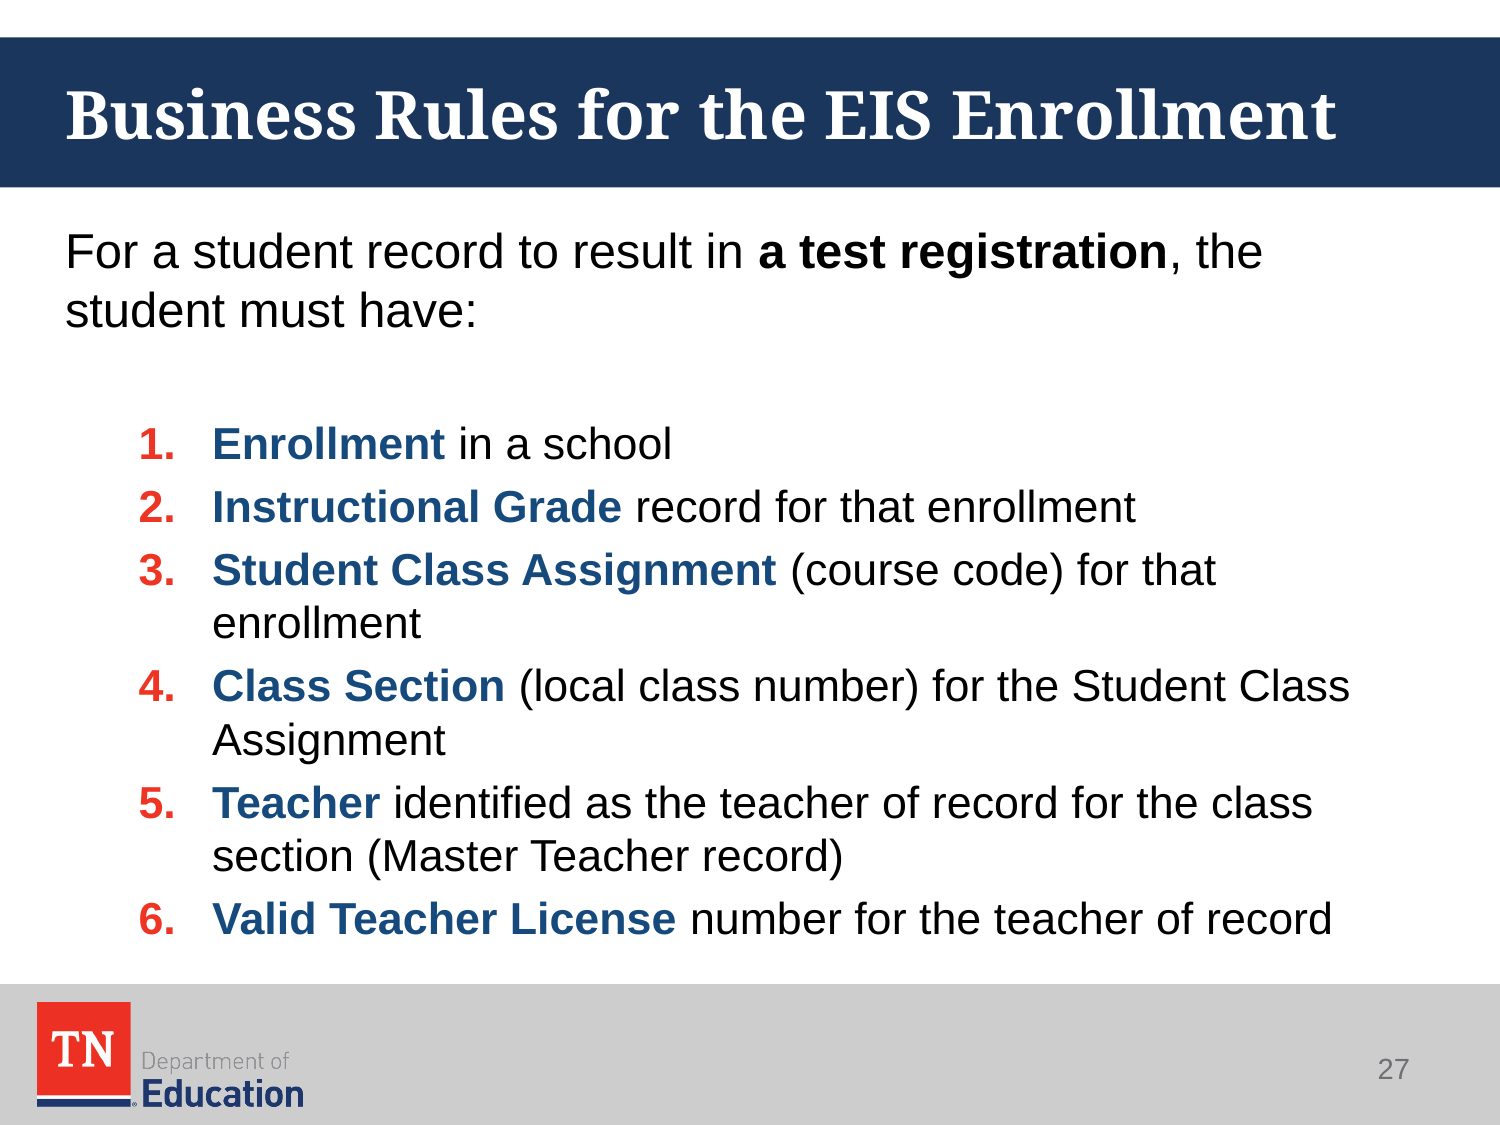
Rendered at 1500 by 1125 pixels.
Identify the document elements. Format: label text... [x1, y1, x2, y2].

picture [37, 1002, 303, 1107]
slide_number 27 [1350, 1042, 1425, 1103]
title Business Rules for the EIS Enrollment [50, 37, 1413, 188]
list For a student record to result in a test registration, the student must have: Enrollment in a school Instructional Grade record for that enrollment Student Class Assignment (course code) for that enrollment Class Section (local class number) for the Student Class Assignment Teacher identified as the teacher of record for the class section (Master Teacher record) Valid Teacher License number for the teacher of record [50, 212, 1425, 955]
